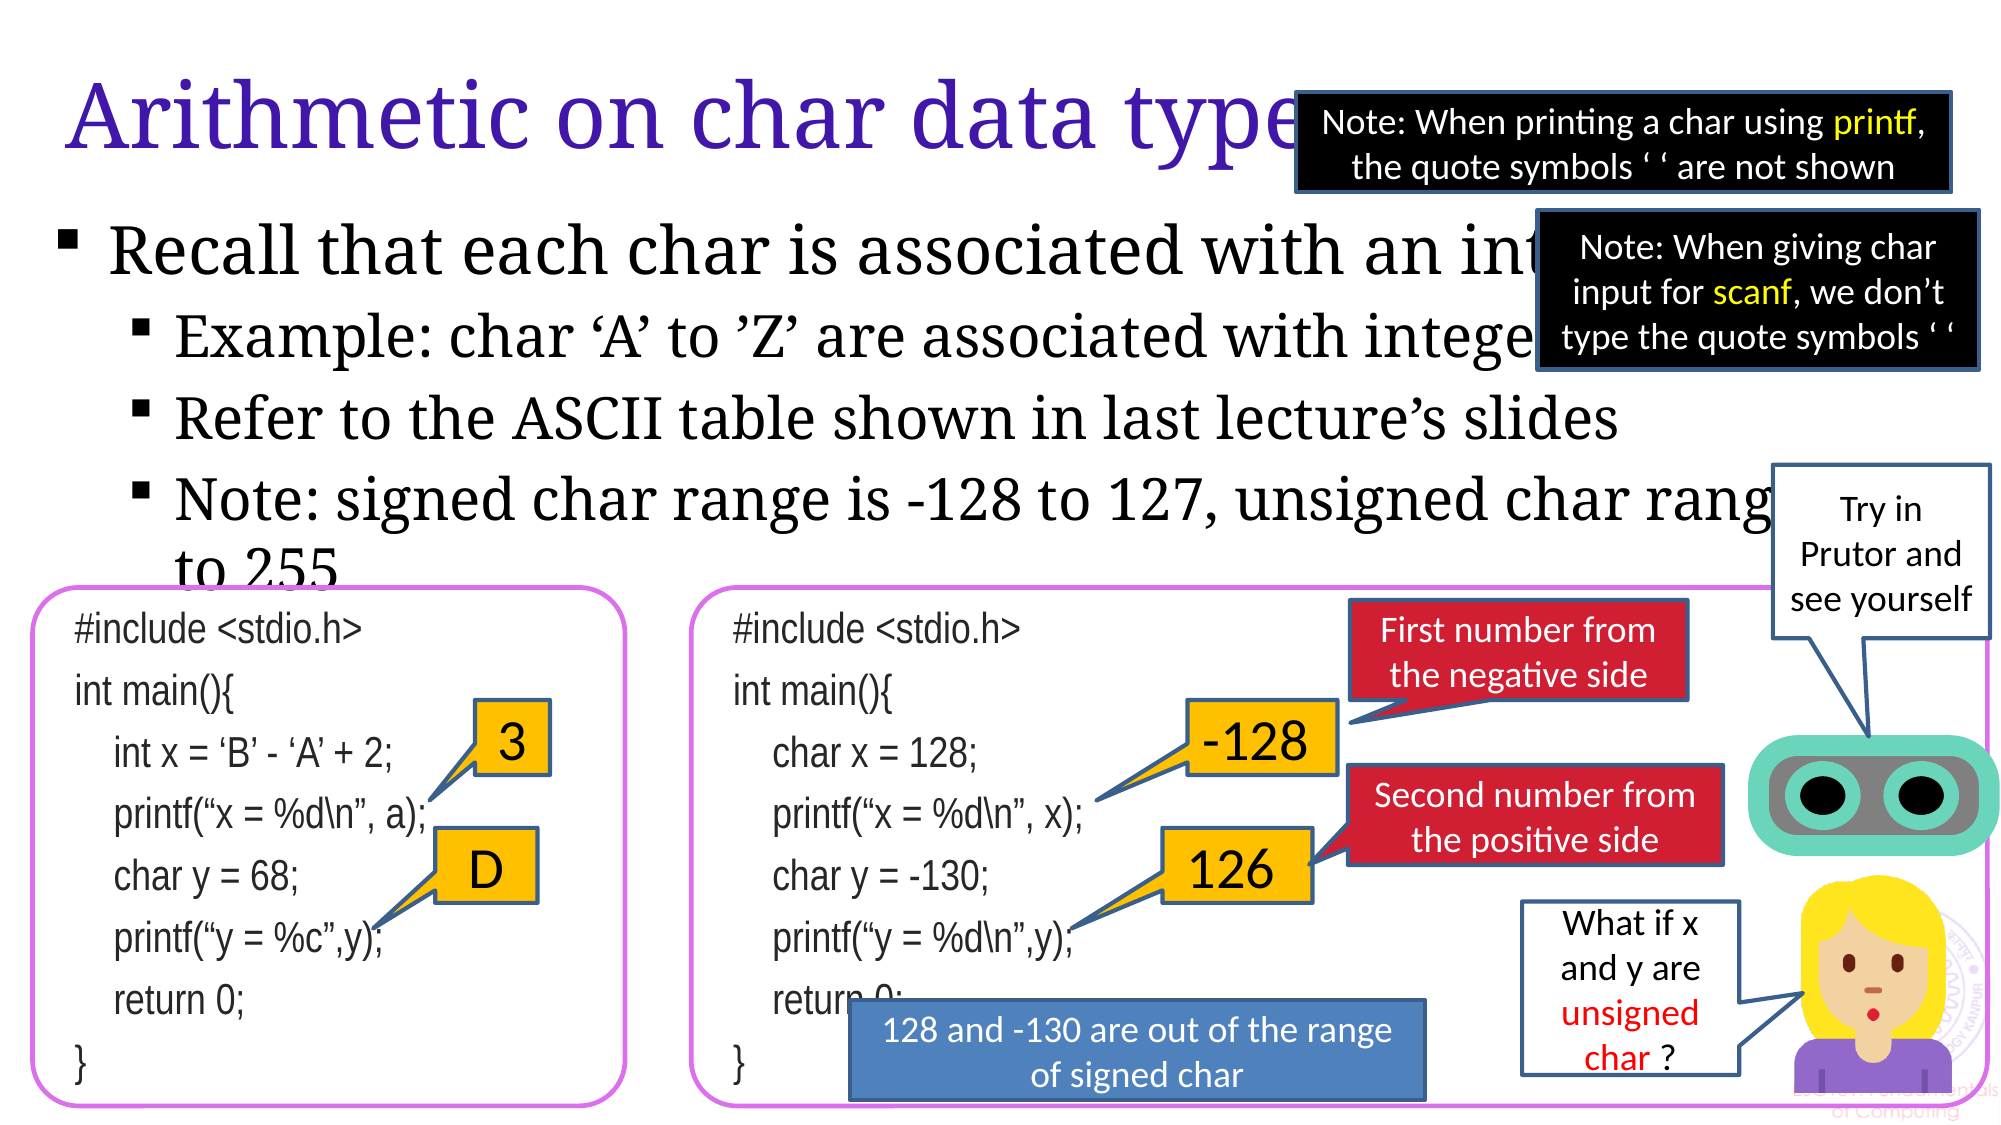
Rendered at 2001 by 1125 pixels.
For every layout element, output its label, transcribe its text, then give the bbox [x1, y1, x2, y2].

text_box Second number from the positive side [1307, 762, 1726, 868]
text_box 128 and -130 are out of the range of signed char [848, 998, 1427, 1102]
text_box #include <stdio.h> int main(){ char x = 128; printf(“x = %d\n”, x); char y = -130; printf(“y = %d\n”,y); return 0; } [691, 587, 1988, 1106]
text_box Note: When printing a char using printf, the quote symbols ‘ ‘ are not shown [1294, 90, 1953, 194]
text_box Try in Prutor and see yourself [1770, 462, 1993, 739]
title Arithmetic on char data type [50, 50, 1963, 175]
picture [1763, 875, 2000, 1125]
text_box First number from the negative side [1347, 597, 1690, 725]
list Recall that each char is associated with an integer value Example: char ‘A’ to ’Z’ are associated with integers 65 to 90 Refer to the ASCII table shown in last lecture’s slides Note: signed char range is -128 to 127, unsigned char range is 0 to 255 [37, 200, 1963, 1113]
text_box Note: When giving char input for scanf, we don’t type the quote symbols ‘ ‘ [1535, 208, 1981, 372]
text_box #include <stdio.h> int main(){ int x = ‘B’ - ‘A’ + 2; printf(“x = %d\n”, a); char y = 68; printf(“y = %c”,y); return 0; } [32, 587, 626, 1106]
text_box 126 [1069, 825, 1315, 931]
text_box -128 [1094, 697, 1340, 803]
slide_number 9 [1433, 1042, 1900, 1103]
text_box What if x and y are unsigned char ? [1520, 899, 1758, 1042]
text_box 3 [427, 697, 553, 803]
text_box D [371, 825, 540, 931]
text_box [1758, 745, 1990, 846]
